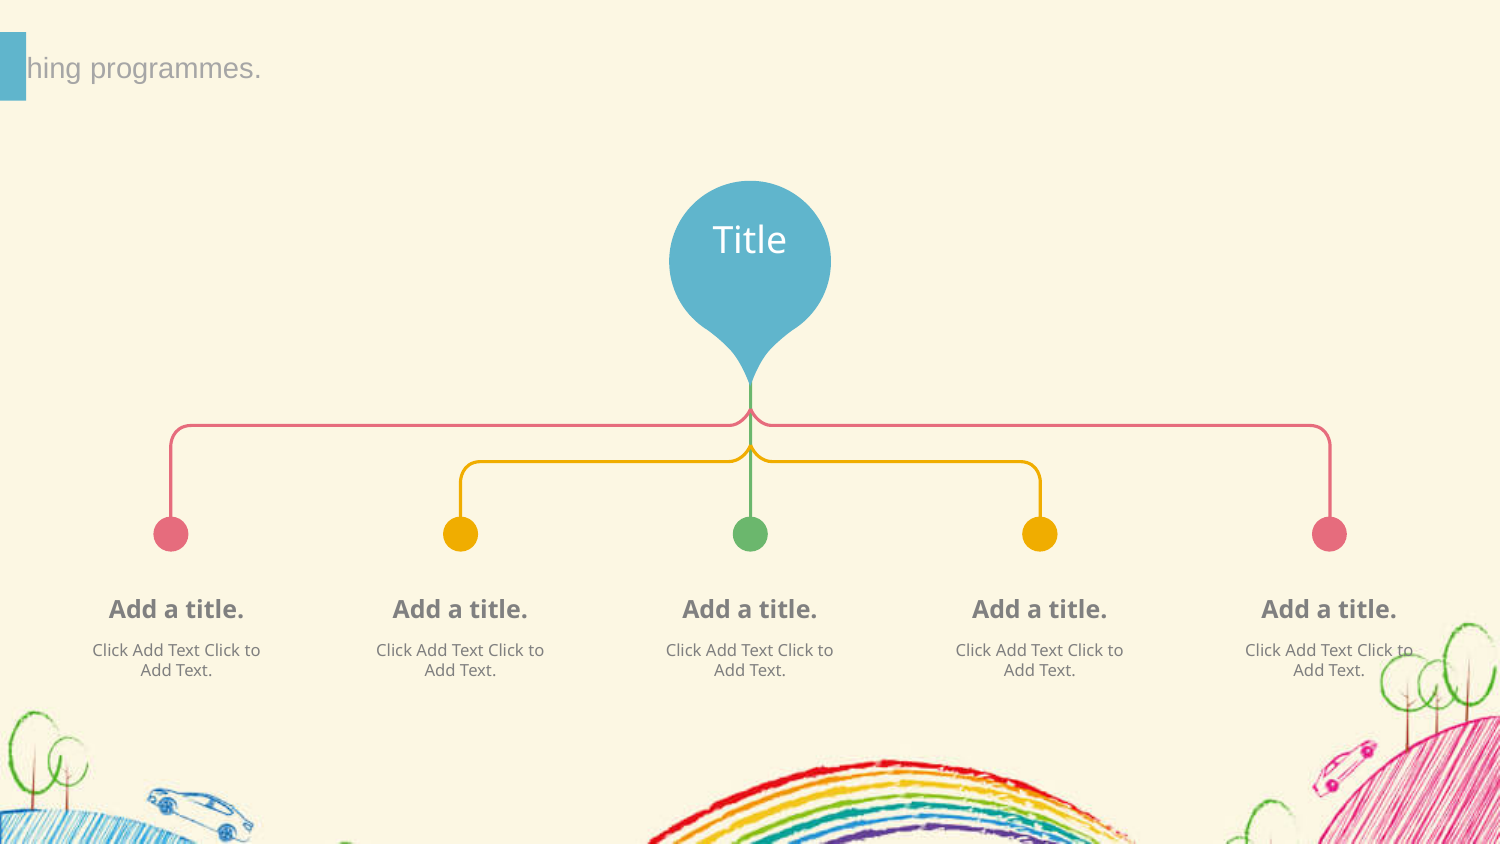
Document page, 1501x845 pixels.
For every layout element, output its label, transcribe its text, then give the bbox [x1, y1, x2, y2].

text_box Click Add Text Click to Add Text. [649, 632, 851, 687]
text_box Title [669, 180, 831, 387]
picture [0, 0, 1500, 844]
text_box [153, 516, 189, 552]
text_box Click Add Text Click to Add Text. [1228, 632, 1430, 687]
text_box Add a title. [359, 571, 562, 632]
text_box Click Add Text Click to Add Text. [939, 632, 1141, 687]
text_box Add a title. [649, 571, 851, 632]
text_box [1311, 516, 1347, 552]
text_box [170, 409, 751, 518]
text_box Add a title. [1228, 571, 1430, 632]
text_box [1022, 516, 1058, 552]
text_box [443, 516, 479, 552]
text_box Add a title. [939, 571, 1141, 632]
text_box Click Add Text Click to Add Text. [76, 632, 278, 687]
text_box Teaching programmes. [27, 43, 274, 91]
text_box [0, 31, 27, 102]
text_box [750, 408, 1331, 518]
text_box [460, 445, 751, 518]
text_box Add a title. [76, 571, 278, 632]
text_box [732, 516, 768, 552]
text_box Click Add Text Click to Add Text. [359, 632, 562, 687]
text_box [750, 445, 1041, 518]
